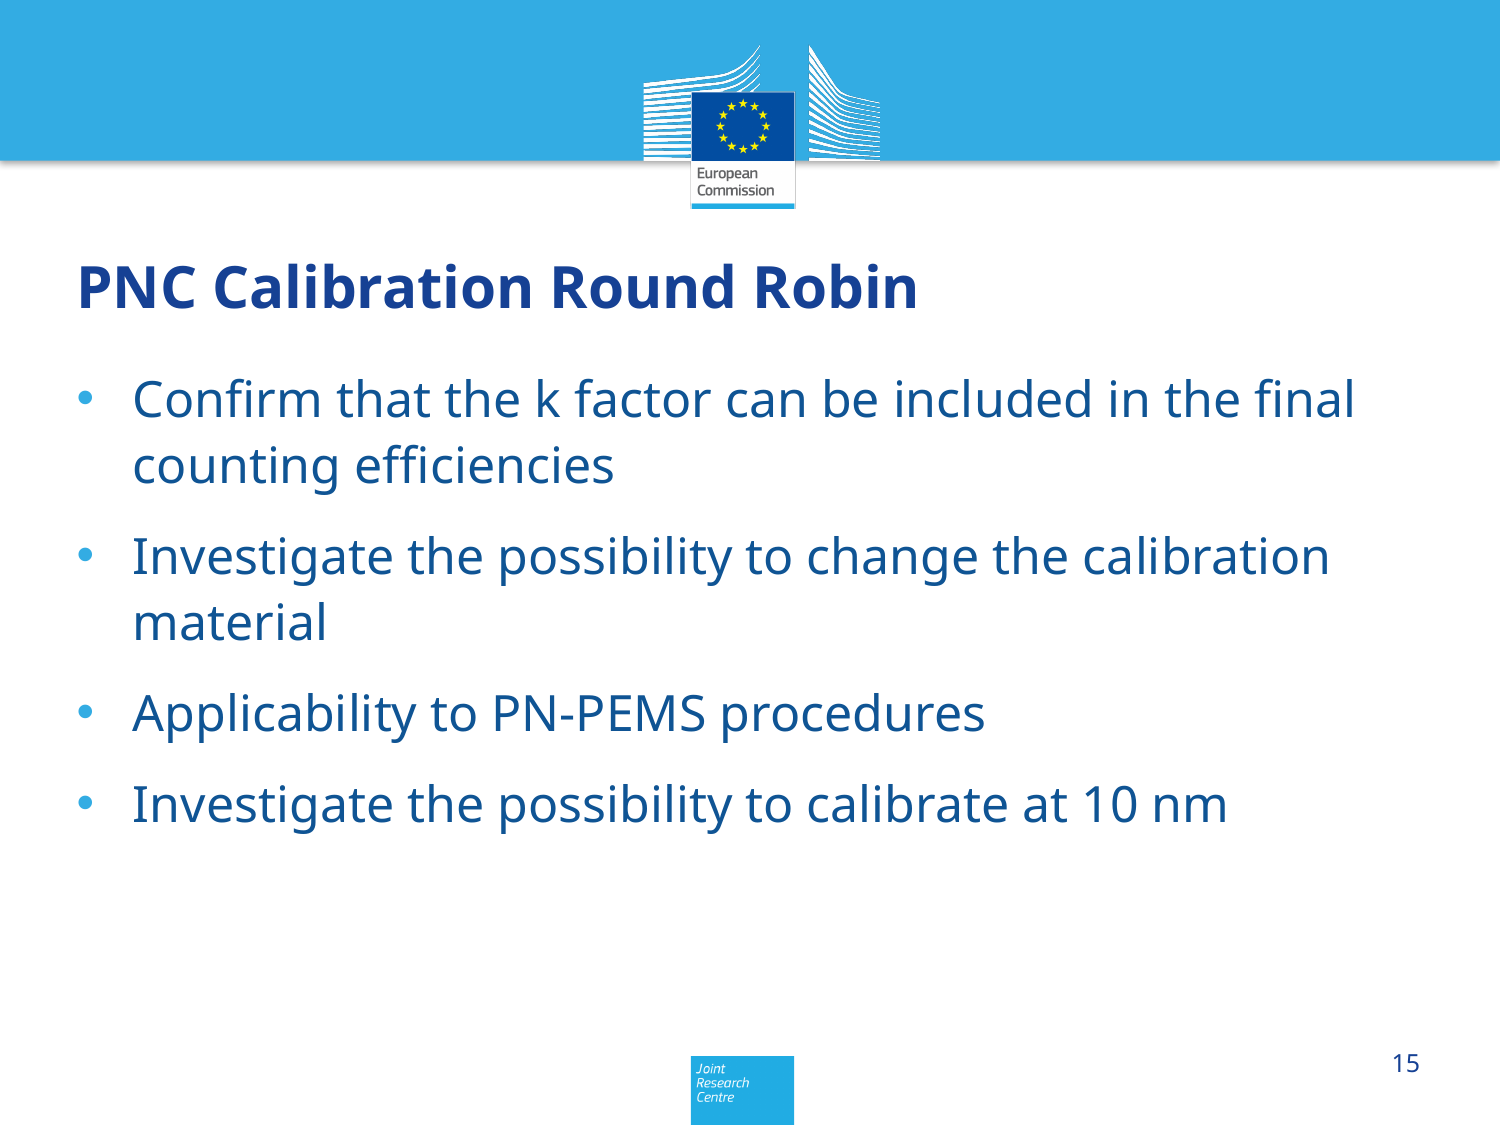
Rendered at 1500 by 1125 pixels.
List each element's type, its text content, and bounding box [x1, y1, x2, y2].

title PNC Calibration Round Robin [76, 243, 1424, 350]
list Confirm that the k factor can be included in the final counting efficiencies Investigate the possibility to change the calibration material Applicability to PN-PEMS procedures Investigate the possibility to calibrate at 10 nm [76, 361, 1424, 1035]
